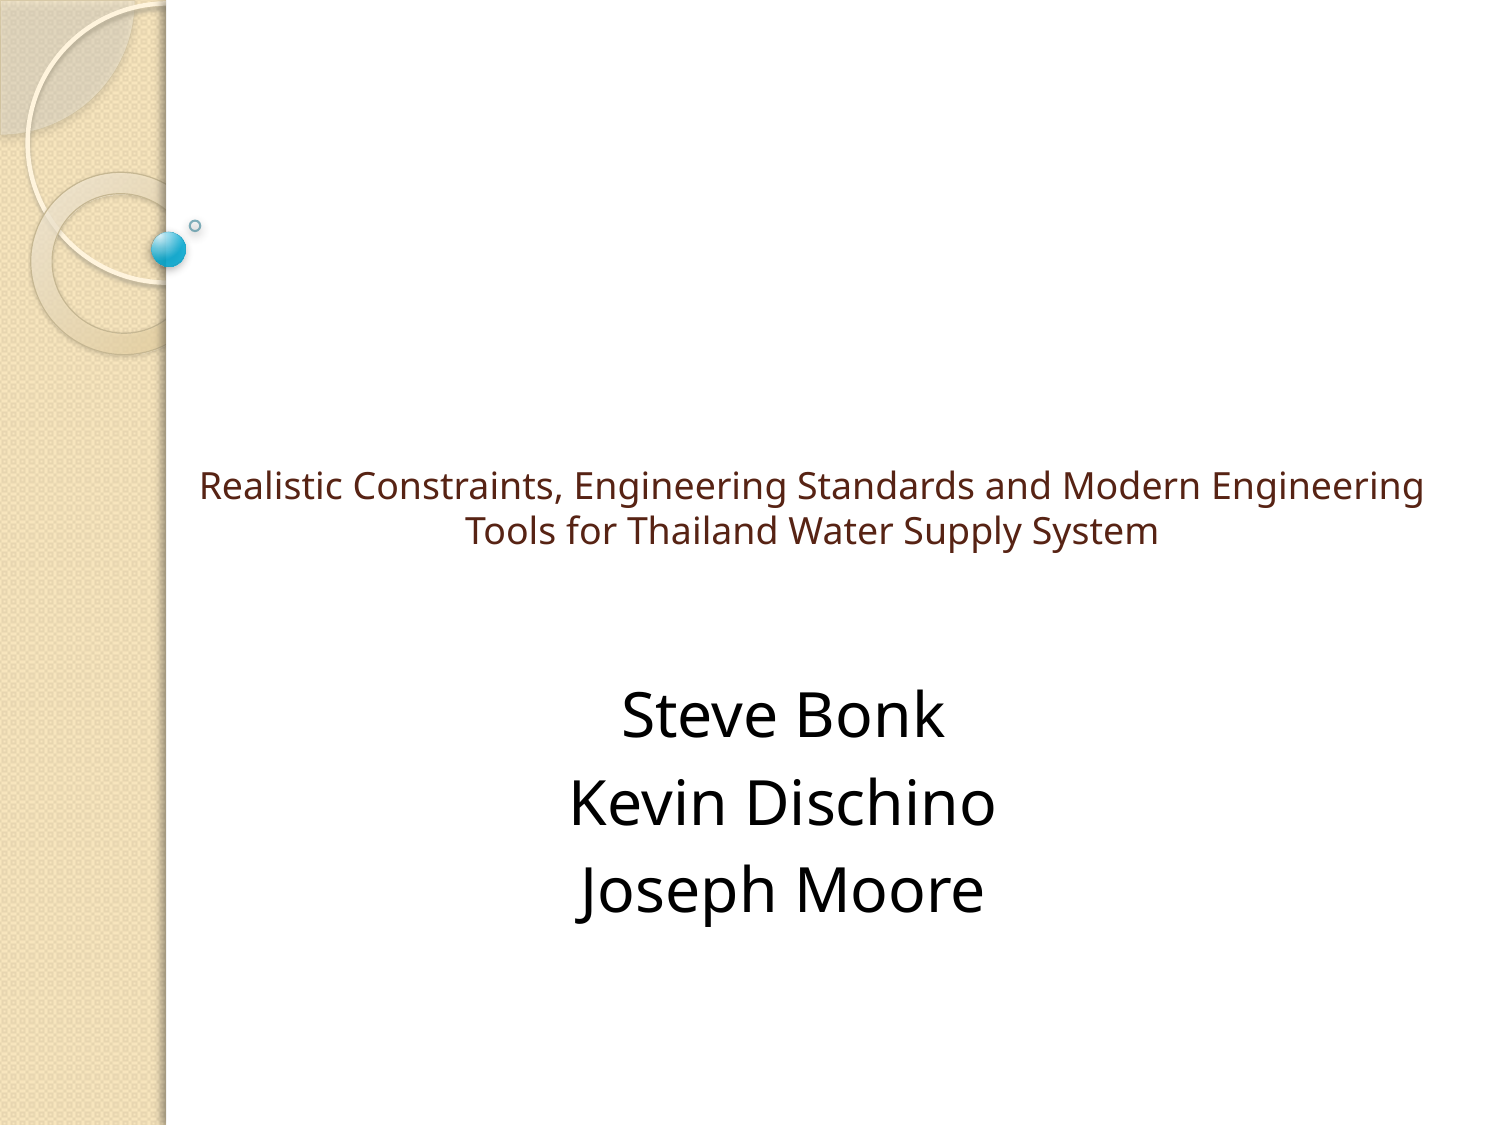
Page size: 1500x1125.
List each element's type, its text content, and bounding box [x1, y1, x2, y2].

title Realistic Constraints, Engineering Standards and Modern Engineering Tools for Thailand Water Supply System [174, 362, 1450, 604]
subtitle Steve Bonk Kevin Dischino Joseph Moore [437, 675, 1125, 850]
